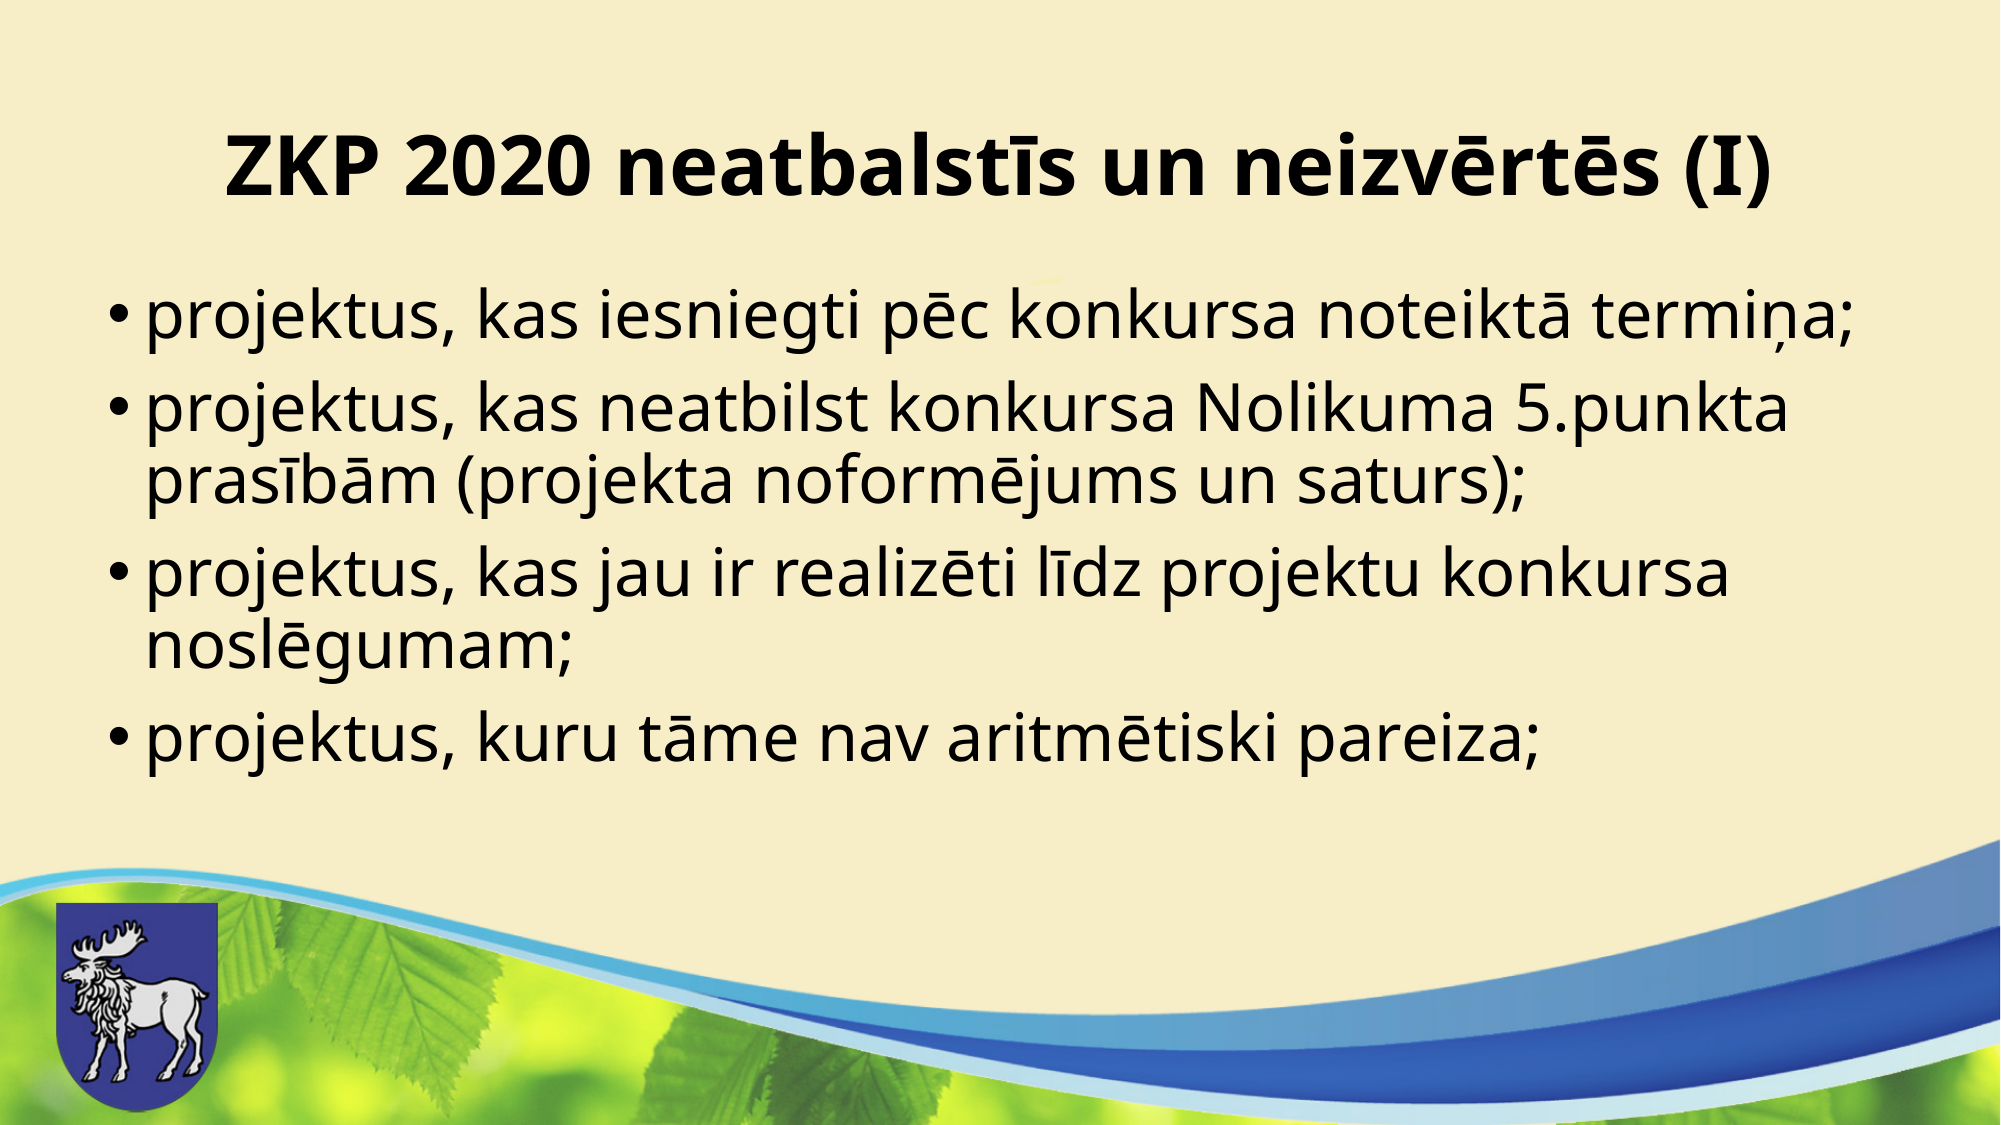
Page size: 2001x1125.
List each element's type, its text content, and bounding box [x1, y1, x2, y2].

list projektus, kas iesniegti pēc konkursa noteiktā termiņa; projektus, kas neatbilst konkursa Nolikuma 5.punkta prasībām (projekta noformējums un saturs); projektus, kas jau ir realizēti līdz projektu konkursa noslēgumam; projektus, kuru tāme nav aritmētiski pareiza; [92, 273, 1893, 1010]
picture [0, 0, 2001, 1125]
title ZKP 2020 neatbalstīs un neizvērtēs (I) [137, 59, 1863, 273]
